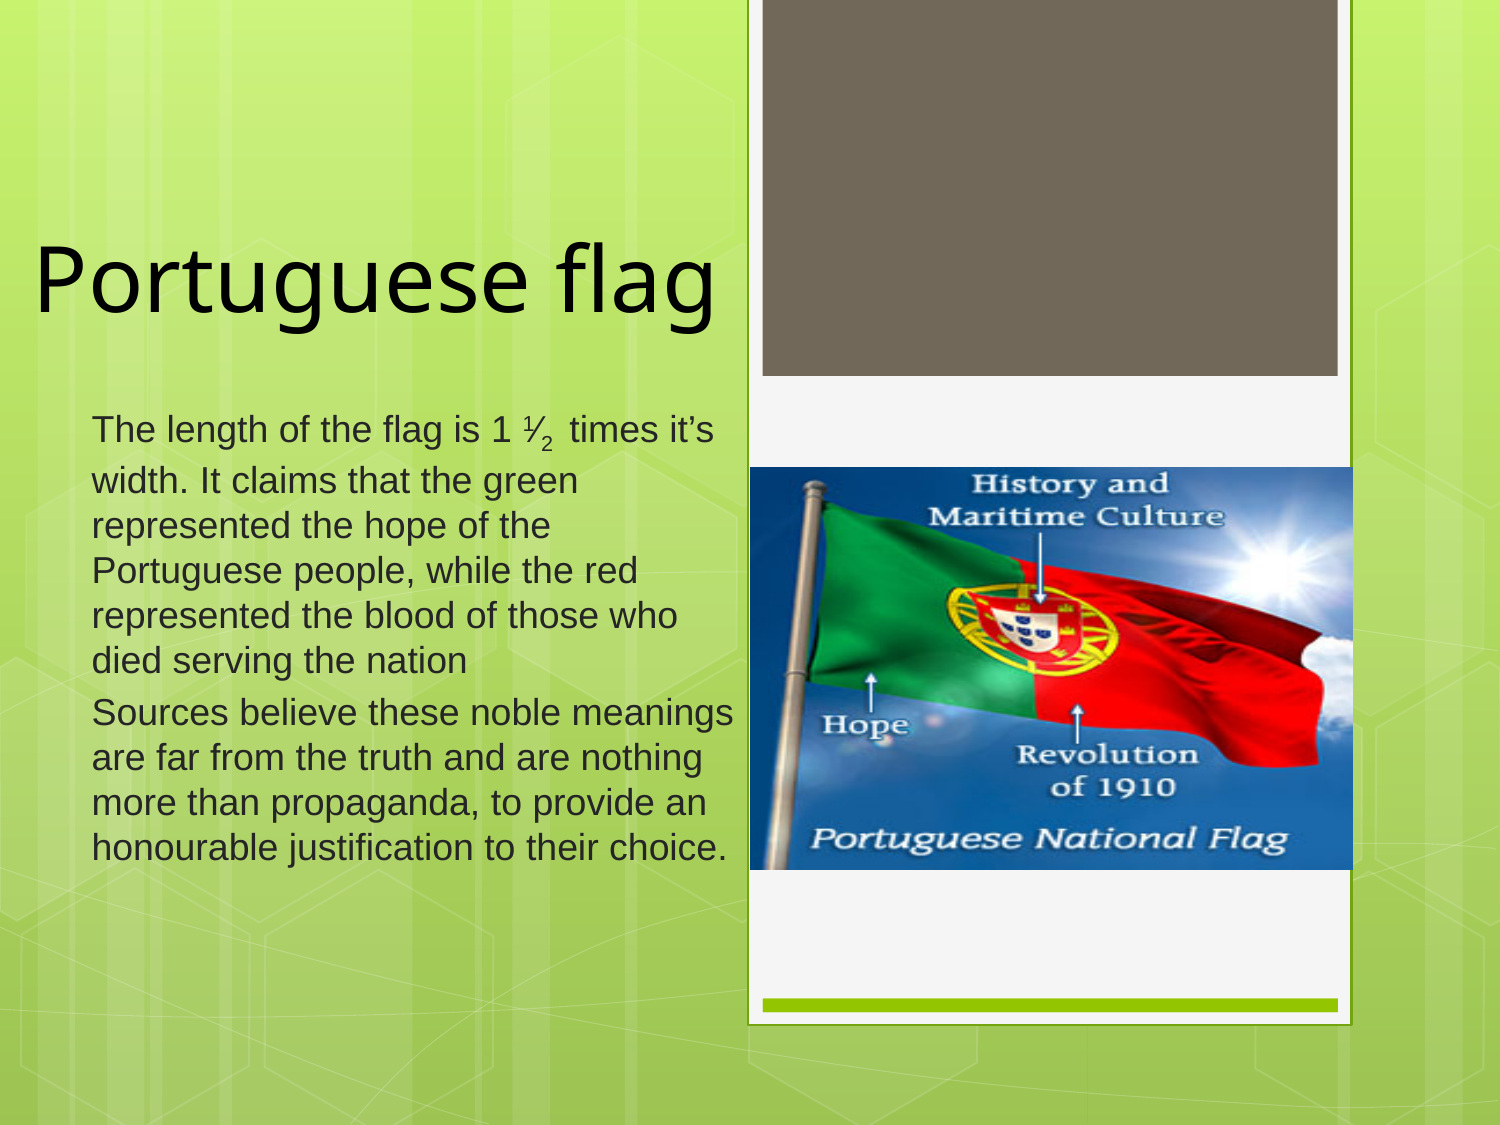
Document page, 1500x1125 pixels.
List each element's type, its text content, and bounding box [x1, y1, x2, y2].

subtitle The length of the flag is 1 1⁄2 times it’s width. It claims that the green represented the hope of the Portuguese people, while the red represented the blood of those who died serving the nation Sources believe these noble meanings are far from the truth and are nothing more than propaganda, to provide an honourable justification to their choice. [76, 397, 762, 1000]
title Portuguese flag [17, 78, 750, 338]
picture [749, 467, 1353, 870]
